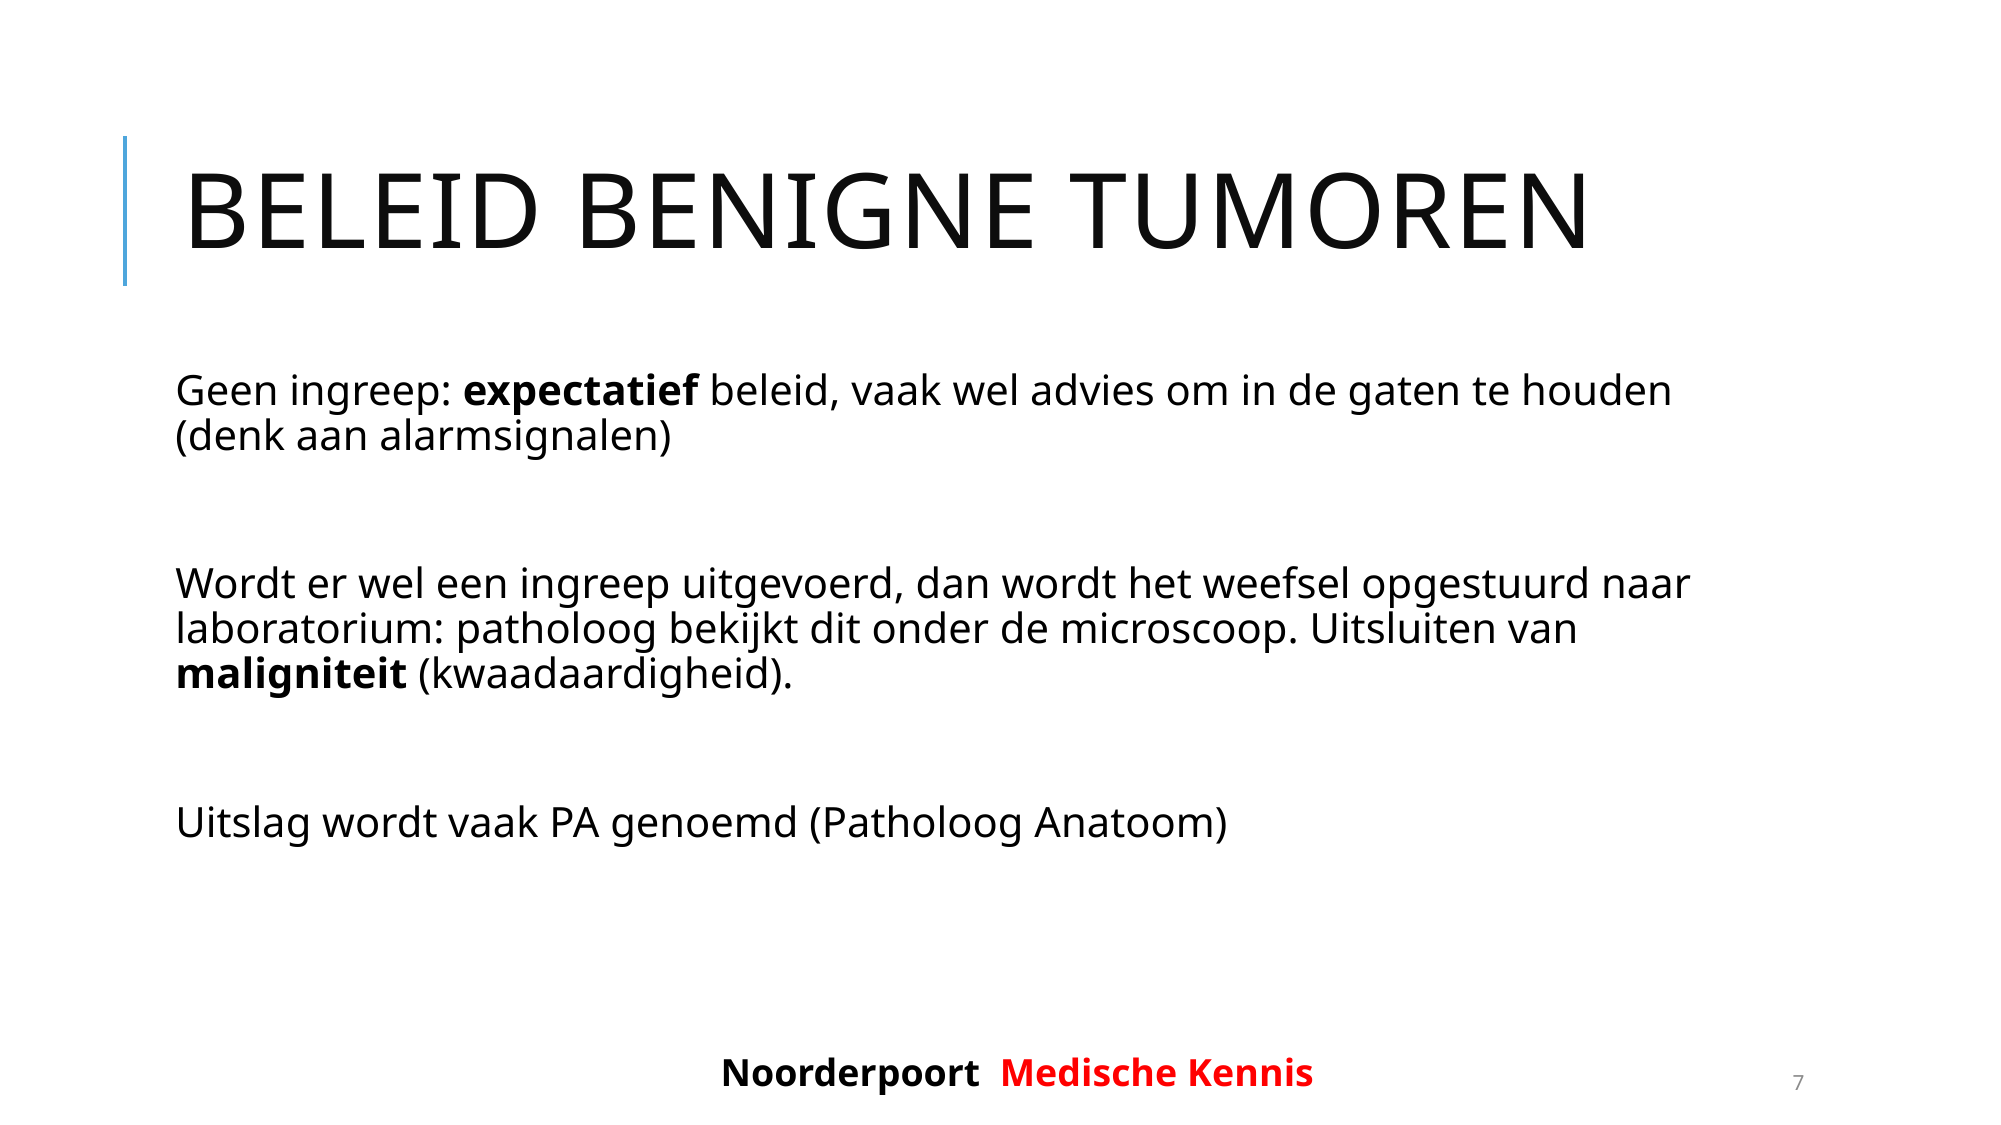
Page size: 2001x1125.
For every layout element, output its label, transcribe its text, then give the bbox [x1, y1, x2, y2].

slide_number 7 [1777, 1061, 1938, 1107]
title Beleid benigne tumoren [168, 96, 1763, 342]
list Geen ingreep: expectatief beleid, vaak wel advies om in de gaten te houden (denk aan alarmsignalen) Wordt er wel een ingreep uitgevoerd, dan wordt het weefsel opgestuurd naar laboratorium: patholoog bekijkt dit onder de microscoop. Uitsluiten van maligniteit (kwaadaardigheid). Uitslag wordt vaak PA genoemd (Patholoog Anatoom) [168, 362, 1763, 1022]
text_box Noorderpoort Medische Kennis [705, 1041, 1369, 1102]
